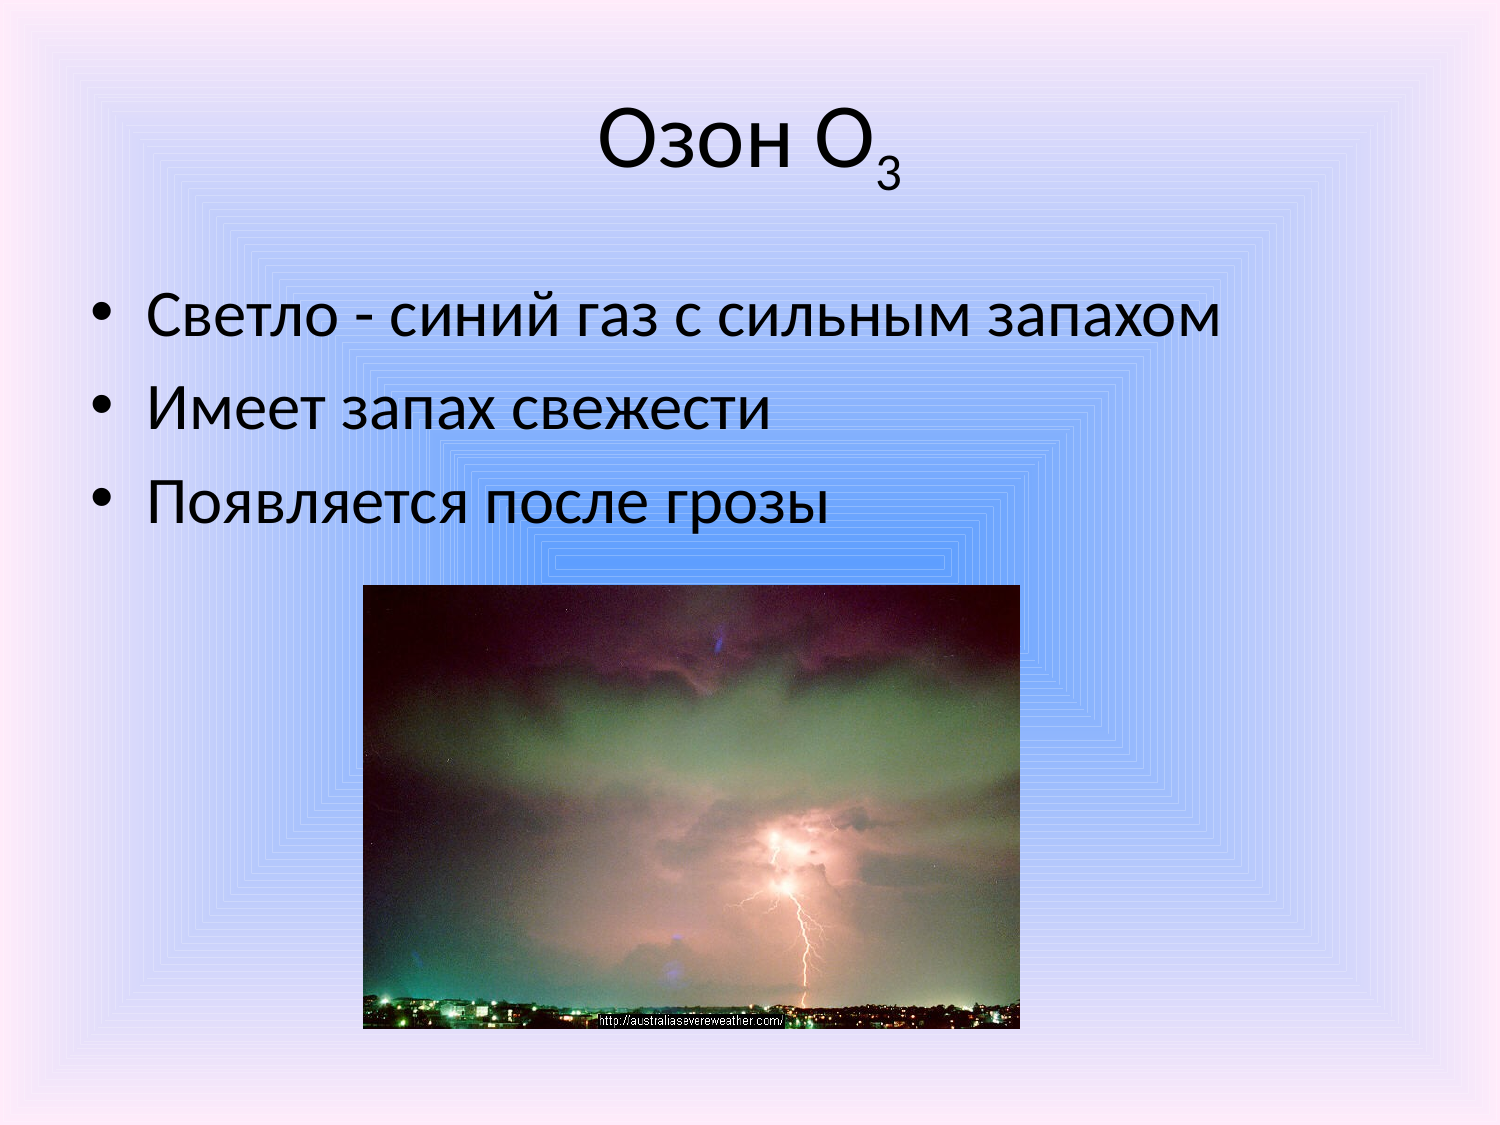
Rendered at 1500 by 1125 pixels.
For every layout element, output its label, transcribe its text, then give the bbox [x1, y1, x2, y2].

title Озон О3 [75, 45, 1425, 233]
list Светло - синий газ с сильным запахом Имеет запах свежести Появляется после грозы [75, 262, 1425, 1005]
picture [363, 585, 1020, 1029]
